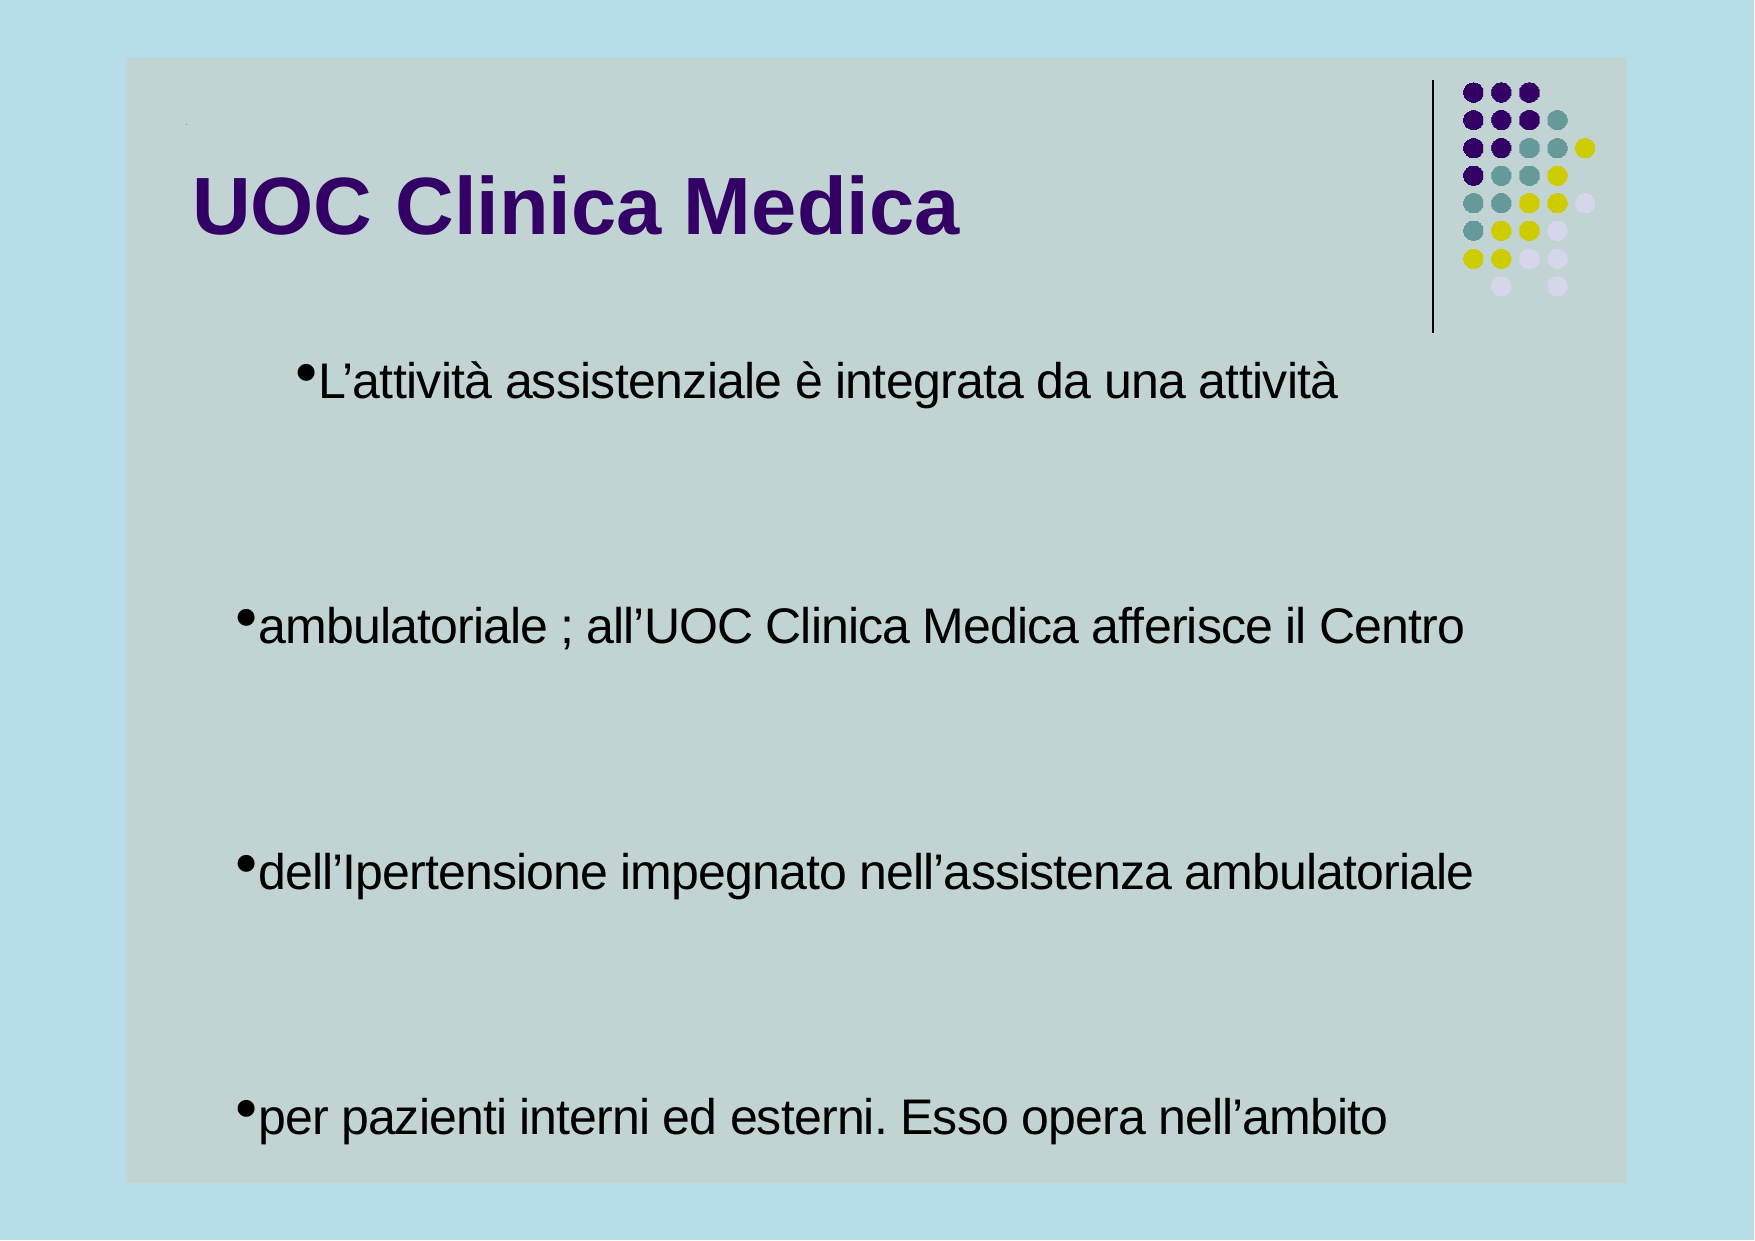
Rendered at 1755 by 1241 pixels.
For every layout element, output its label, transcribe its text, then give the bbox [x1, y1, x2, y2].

table_header [1434, 80, 1596, 333]
list [126, 57, 1627, 1183]
table_header UOC Clinica Medica [185, 80, 1432, 333]
picture [1463, 82, 1595, 296]
list L’attività assistenziale è integrata da una attività ambulatoriale ; all’UOC Clinica Medica afferisce il Centro dell’Ipertensione impegnato nell’assistenza ambulatoriale per pazienti interni ed esterni. Esso opera nell’ambito dell’Azienda Ospedaliera Universitaria con le seguenti finalità: -riconoscimento e valutazione dei soggetti con sospetto/diagnosi preliminare di ipertensione arteriosa;impostazione e controlli di una corretta terapia;ove ritenuto utile, studio delle caratteristiche cronobiologiche del caso ai fini dell’impostazione di una corretta cronoterapia. [185, 333, 1596, 1183]
